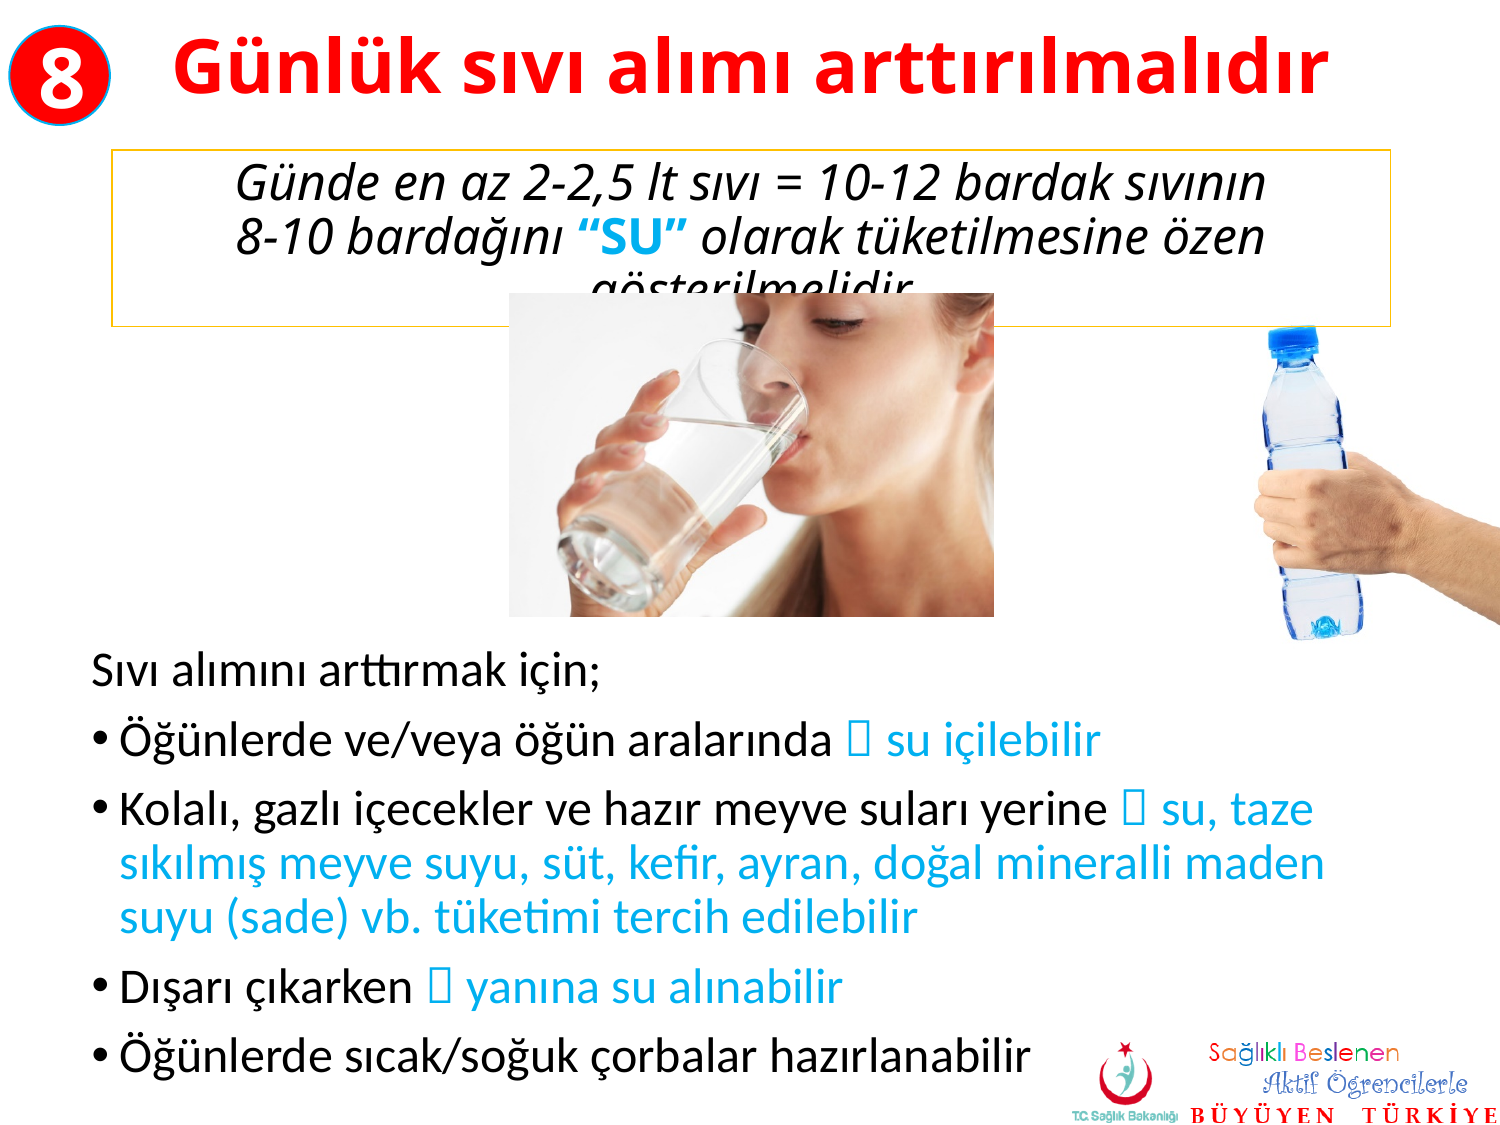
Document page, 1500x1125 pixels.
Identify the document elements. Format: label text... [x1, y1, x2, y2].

picture [1187, 274, 1500, 686]
picture [509, 293, 994, 617]
text_box Günlük sıvı alımı arttırılmalıdır [9, 19, 1494, 128]
picture [1071, 1039, 1497, 1123]
text_box Sıvı alımını arttırmak için; Öğünlerde ve/veya öğün aralarında  su içilebilir Kolalı, gazlı içecekler ve hazır meyve suları yerine  su, taze sıkılmış meyve suyu, süt, kefir, ayran, doğal mineralli maden suyu (sade) vb. tüketimi tercih edilebilir Dışarı çıkarken  yanına su alınabilir Öğünlerde sıcak/soğuk çorbalar hazırlanabilir [76, 635, 1436, 1103]
text_box Günde en az 2-2,5 lt sıvı = 10-12 bardak sıvının 8-10 bardağını “SU” olarak tüketilmesine özen gösterilmelidir [112, 149, 1391, 327]
text_box 8 [8, 24, 111, 126]
